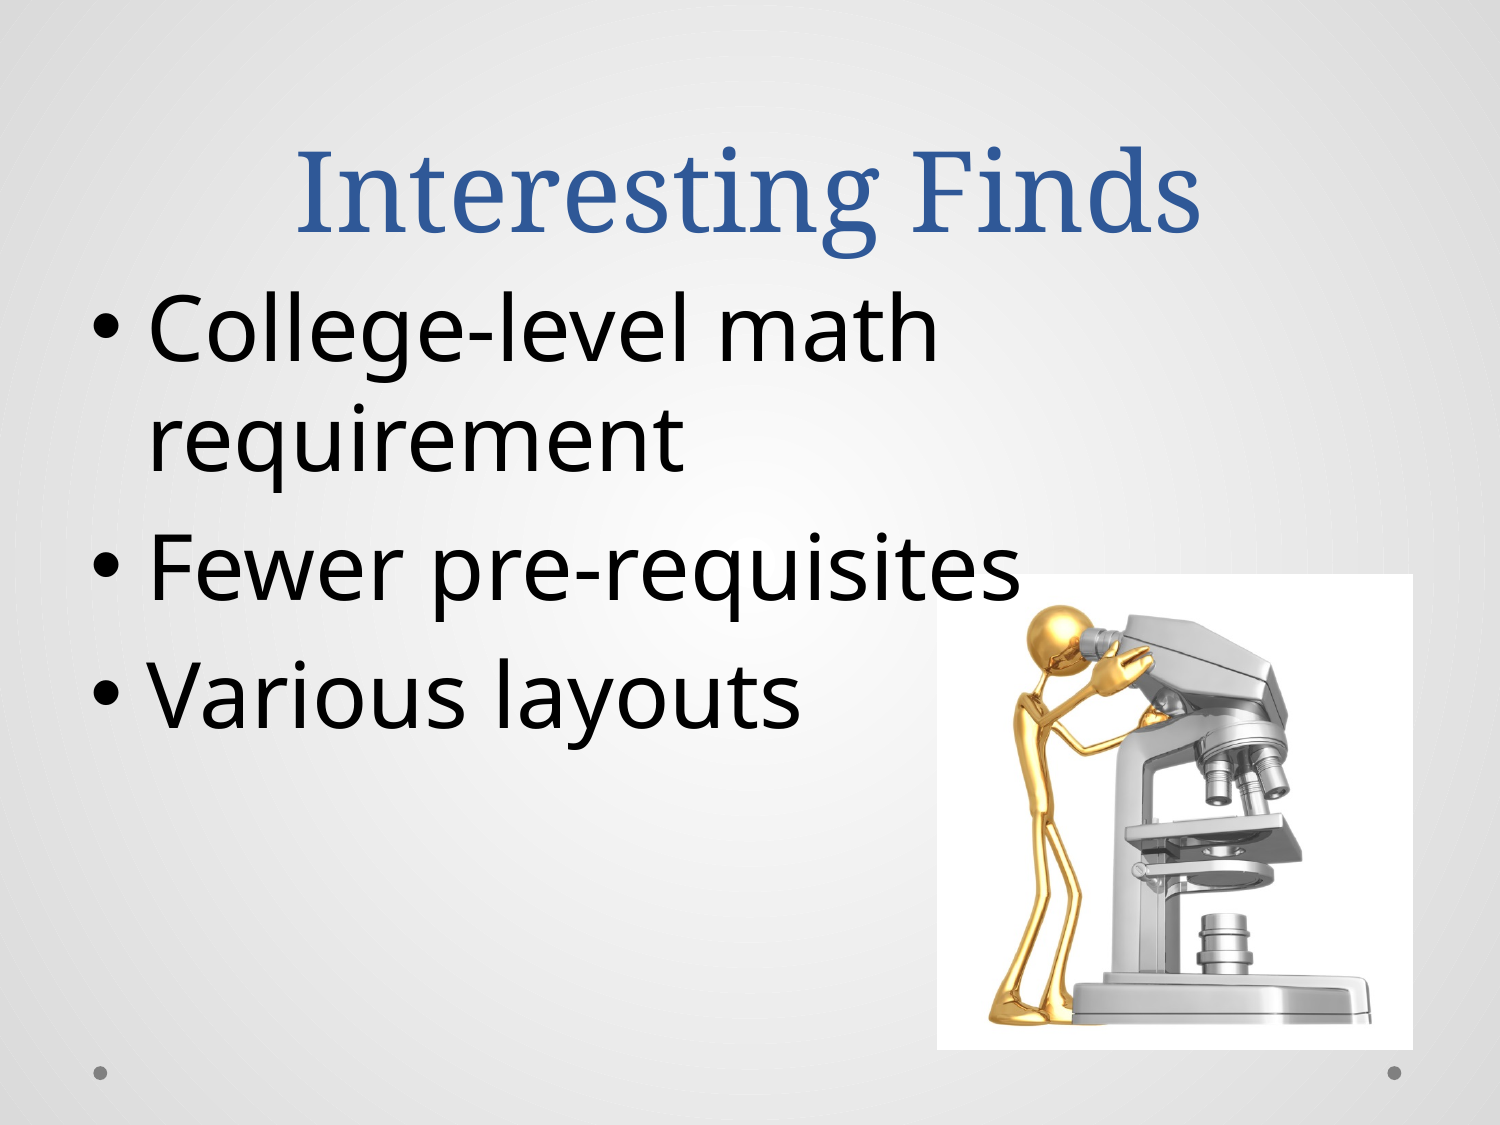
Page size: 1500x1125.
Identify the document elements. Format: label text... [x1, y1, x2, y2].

title Interesting Finds [75, 0, 1425, 262]
picture [937, 574, 1413, 1051]
list College-level math requirement Fewer pre-requisites Various layouts [75, 262, 1425, 1005]
